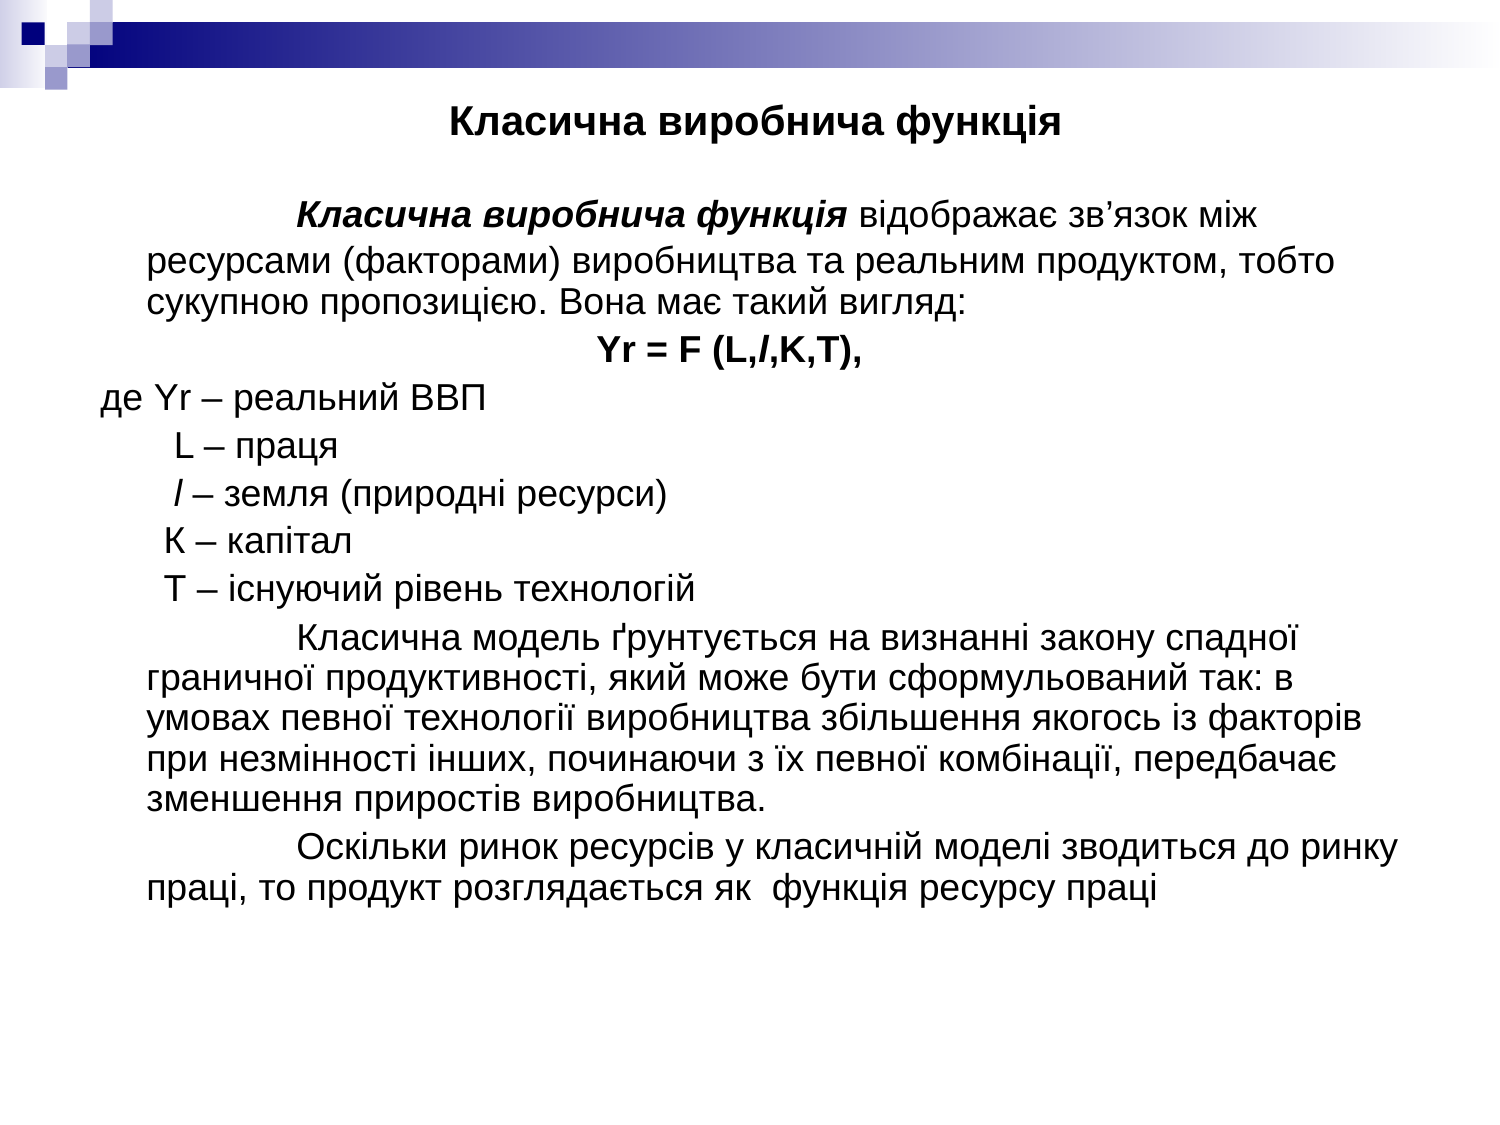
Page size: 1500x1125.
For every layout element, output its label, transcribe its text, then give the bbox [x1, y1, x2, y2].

list Класична виробнича функція відображає зв’язок між ресурсами (факторами) виробництва та реальним продуктом, тобто сукупною пропозицією. Вона має такий вигляд: Yr = F (L,l,K,T), де Yr – реальний ВВП L – праця l – земля (природні ресурси) К – капітал Т – існуючий рівень технологій Класична модель ґрунтується на визнанні закону спадної граничної продуктивності, який може бути сформульований так: в умовах певної технології виробництва збільшення якогось із факторів при незмінності інших, починаючи з їх певної комбінації, передбачає зменшення приростів виробництва. Оскільки ринок ресурсів у класичній моделі зводиться до ринку праці, то продукт розглядається як функція ресурсу праці [75, 161, 1425, 1035]
title Класична виробнича функція [75, 75, 1425, 161]
